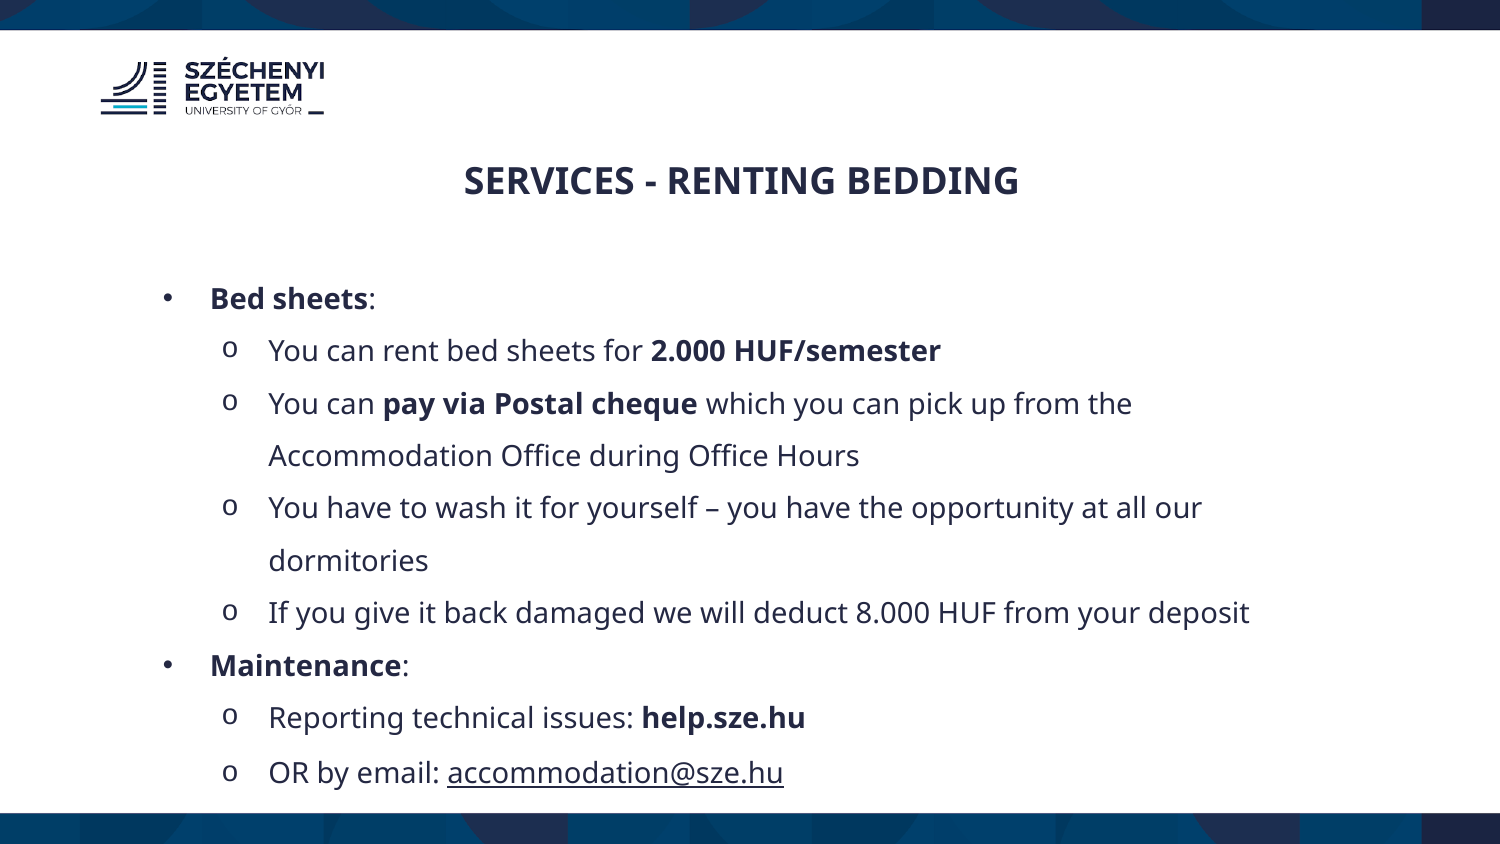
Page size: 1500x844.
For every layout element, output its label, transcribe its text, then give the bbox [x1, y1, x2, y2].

list SERVICES - Renting bedding [448, 154, 1051, 222]
picture [0, 0, 1500, 844]
text_box Bed sheets: You can rent bed sheets for 2.000 HUF/semester You can pay via Postal cheque which you can pick up from the Accommodation Office during Office Hours You have to wash it for yourself – you have the opportunity at all our dormitories If you give it back damaged we will deduct 8.000 HUF from your deposit Maintenance: Reporting technical issues: help.sze.hu OR by email: accommodation@sze.hu [147, 255, 1353, 802]
